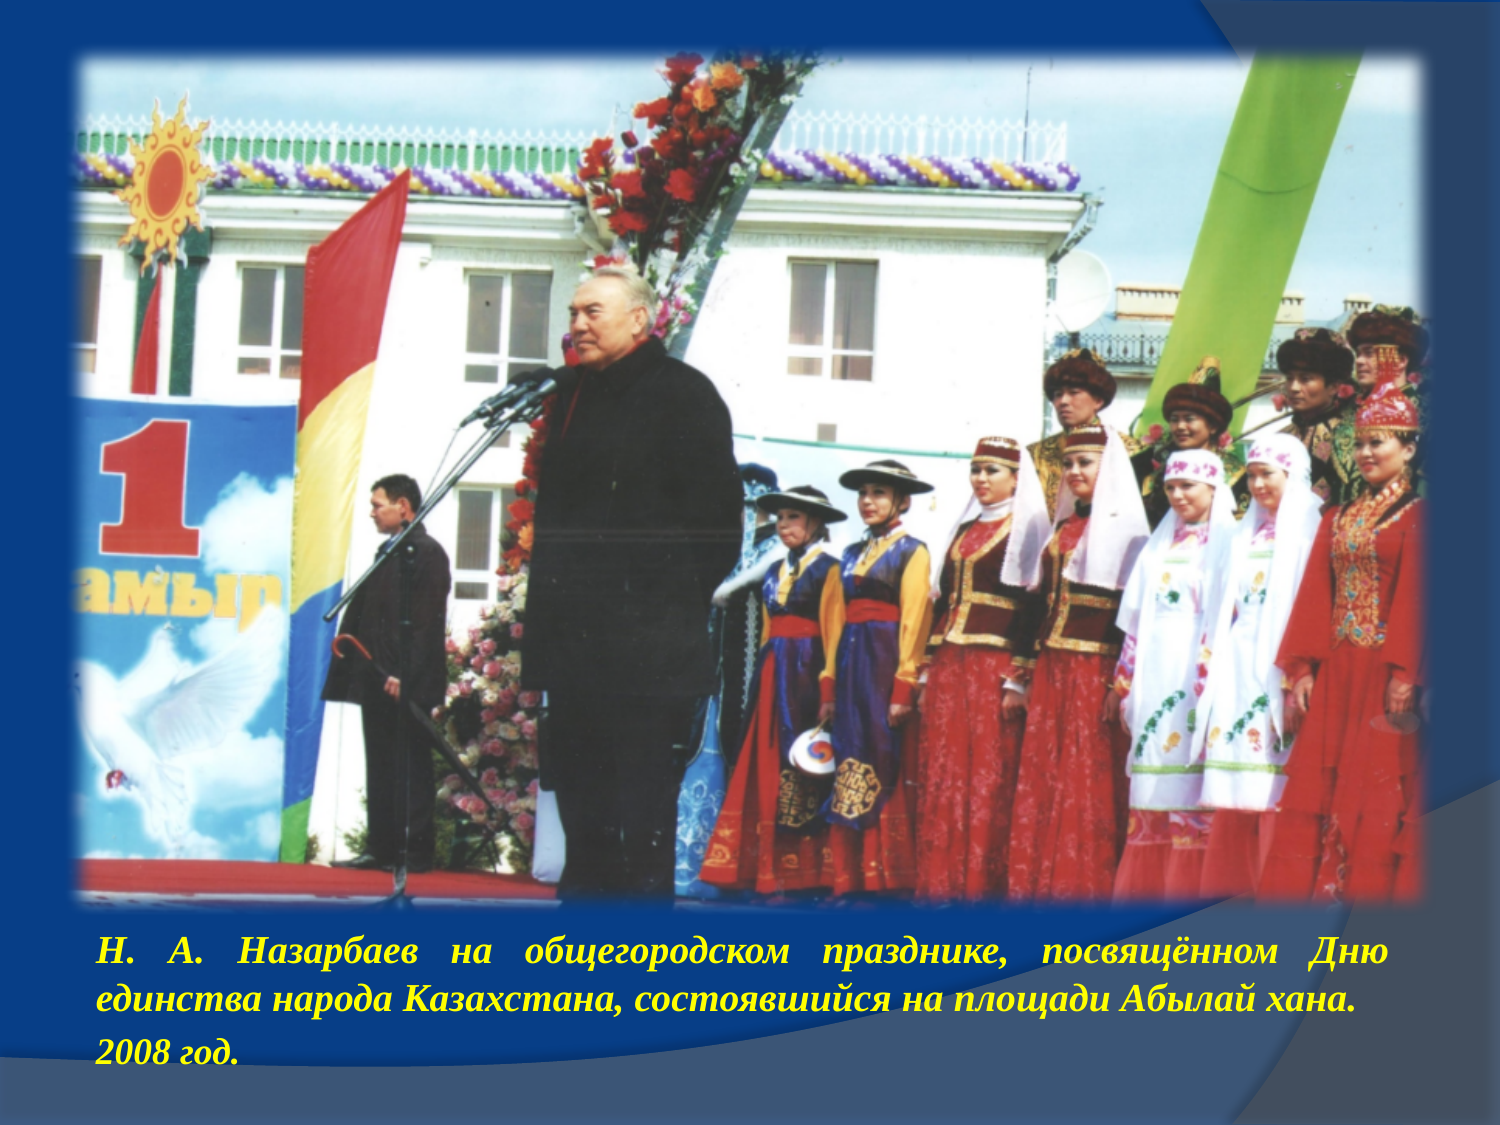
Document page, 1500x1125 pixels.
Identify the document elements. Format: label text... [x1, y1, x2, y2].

picture [312, 0, 1188, 1125]
list Н. А. Назарбаев на общегородском празднике, посвящённом Дню единства народа Казахстана, состоявшийся на площади Абылай хана. 2008 год. [75, 916, 304, 1083]
list Н. А. Назарбаев на общегородском празднике, посвящённом Дню единства народа Казахстана, состоявшийся на площади Абылай хана. 2008 год. [1197, 916, 1407, 1083]
picture [82, 60, 305, 899]
picture [1196, 59, 1418, 899]
